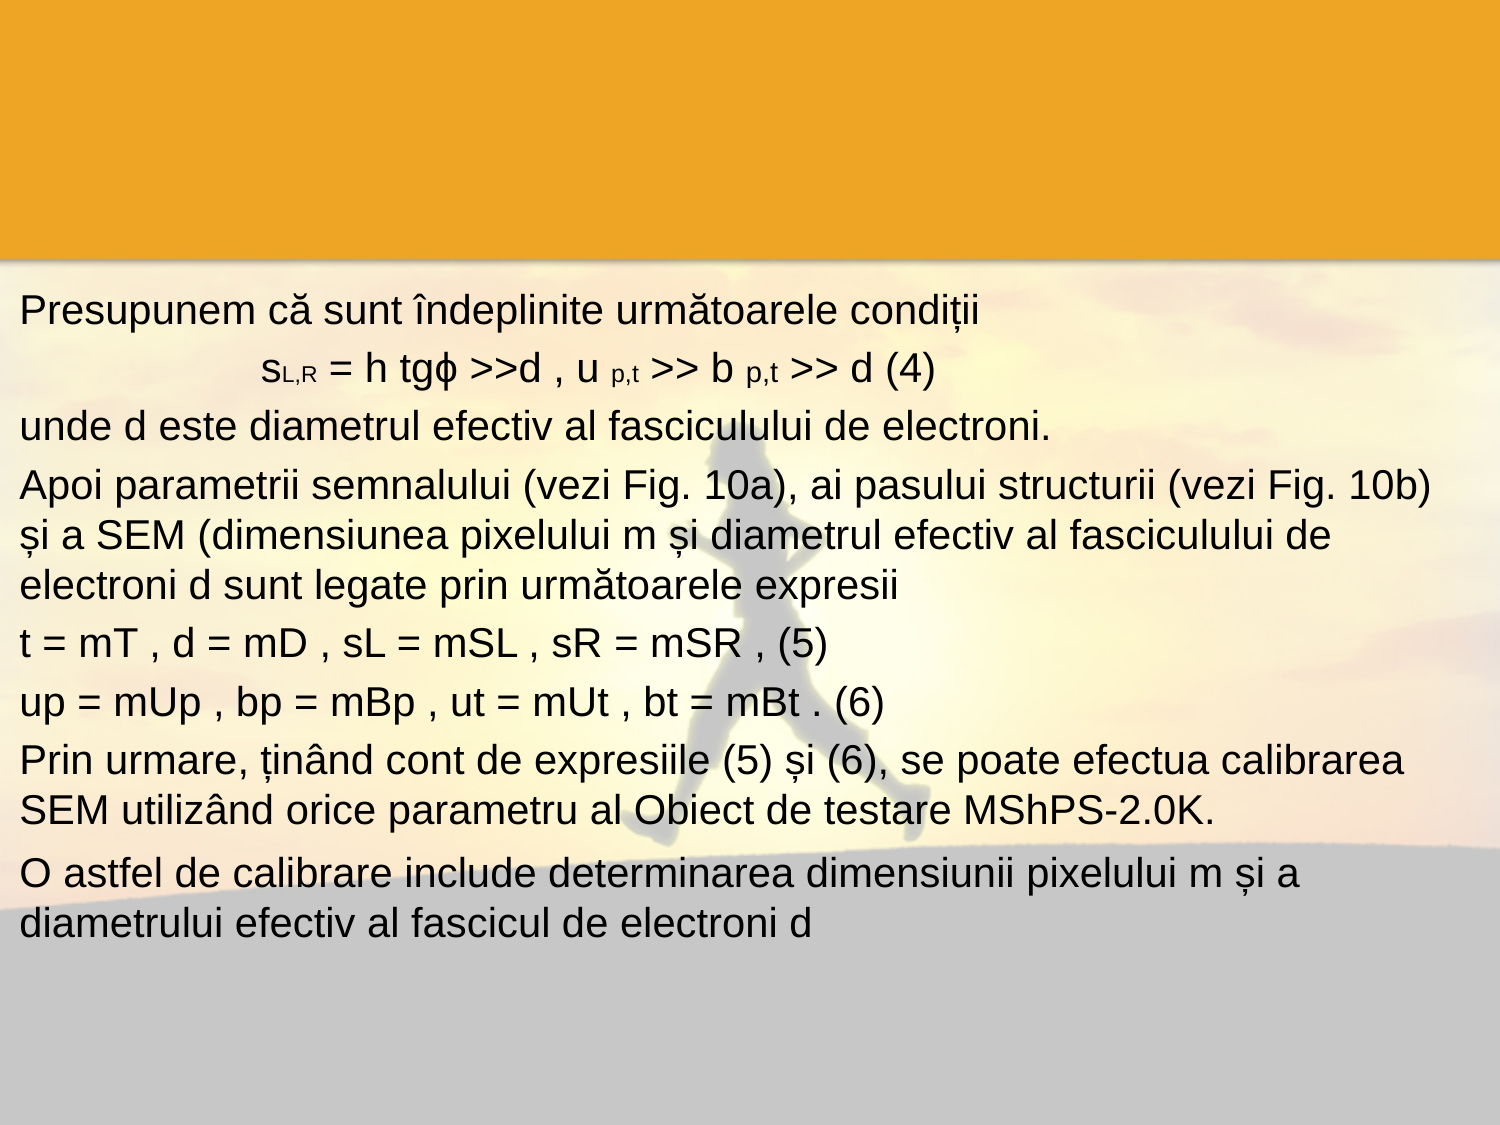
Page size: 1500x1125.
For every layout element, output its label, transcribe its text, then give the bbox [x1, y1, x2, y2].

list Presupunem că sunt îndeplinite următoarele condiții sL,R = h tgϕ >>d , u p,t >> b p,t >> d (4) unde d este diametrul efectiv al fasciculului de electroni. Apoi parametrii semnalului (vezi Fig. 10a), ai pasului structurii (vezi Fig. 10b) și a SEM (dimensiunea pixelului m și diametrul efectiv al fasciculului de electroni d sunt legate prin următoarele expresii t = mT , d = mD , sL = mSL , sR = mSR , (5) up = mUp , bp = mBp , ut = mUt , bt = mBt . (6) Prin urmare, ținând cont de expresiile (5) și (6), se poate efectua calibrarea SEM utilizând orice parametru al Obiect de testare MShPS-2.0K. O astfel de calibrare include determinarea dimensiunii pixelului m și a diametrului efectiv al fascicul de electroni d [4, 275, 1475, 1018]
picture [0, 0, 1500, 1125]
